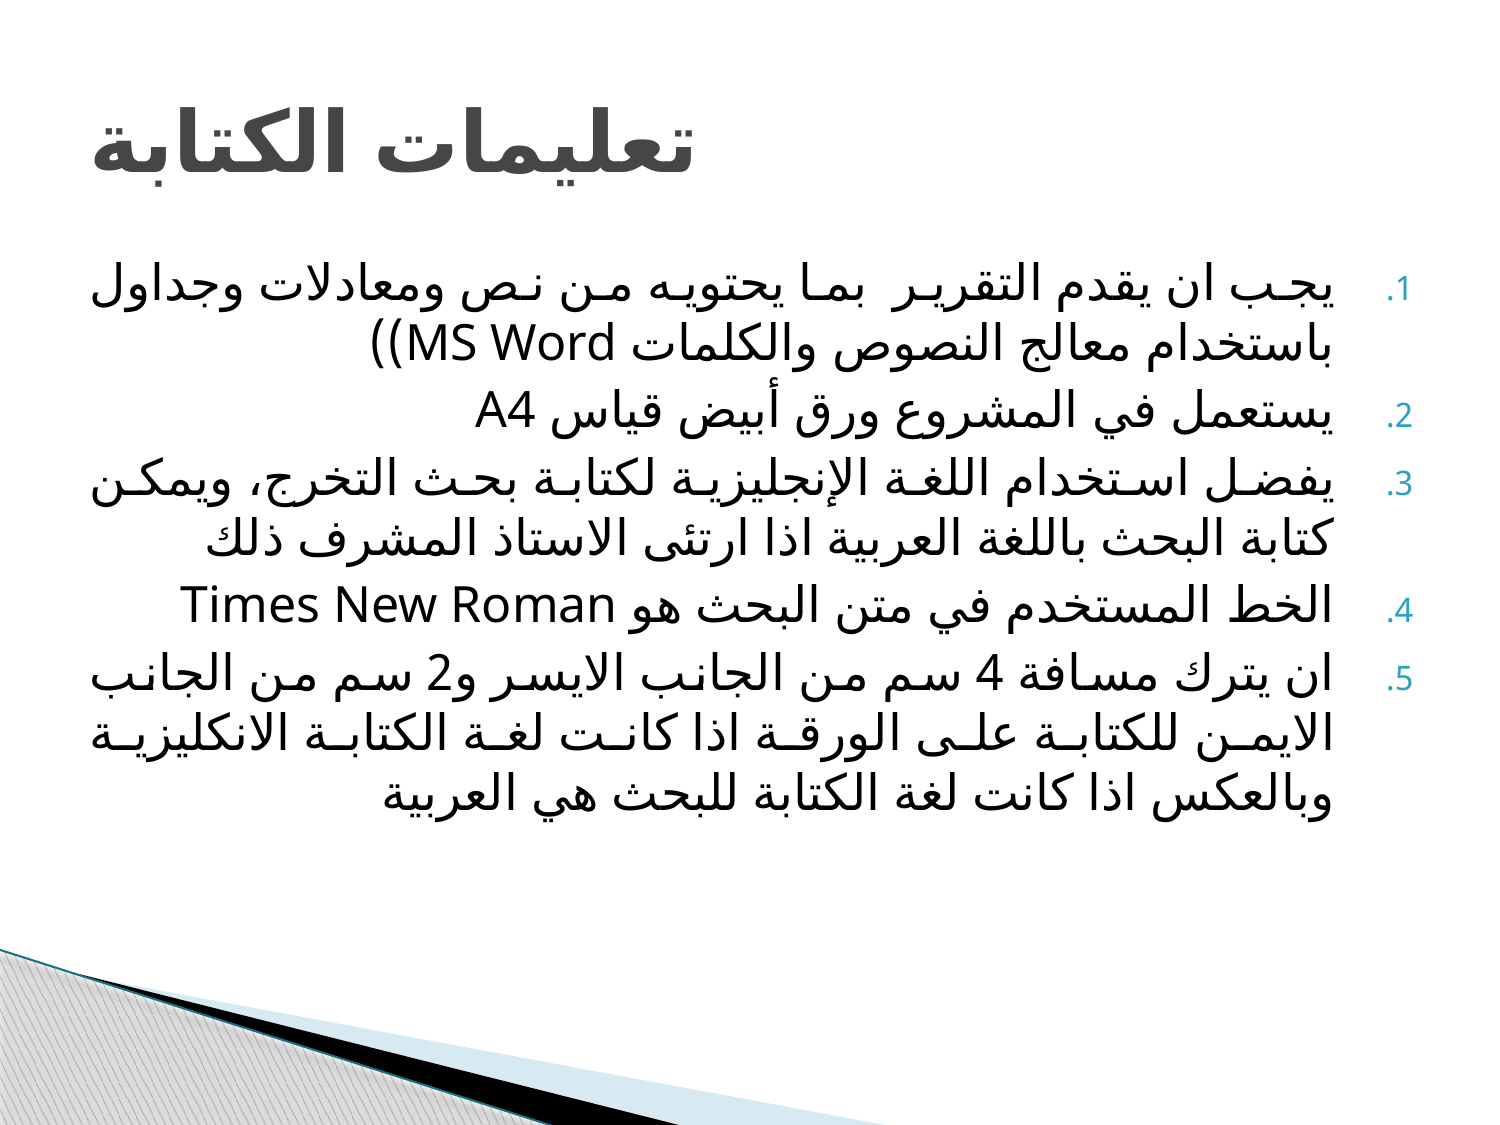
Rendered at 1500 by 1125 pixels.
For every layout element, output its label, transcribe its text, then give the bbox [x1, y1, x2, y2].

title تعليمات الكتابة [75, 45, 1425, 233]
list يجب ان يقدم التقرير بما يحتويه من نص ومعادلات وجداول باستخدام معالج النصوص والكلمات MS Word)) يستعمل في المشروع ورق أبيض قياس A4 يفضل استخدام اللغة الإنجليزية لكتابة بحث التخرج، ويمكن كتابة البحث باللغة العربية اذا ارتئى الاستاذ المشرف ذلك الخط المستخدم في متن البحث هو Times New Roman ان يترك مسافة 4 سم من الجانب الايسر و2 سم من الجانب الايمن للكتابة على الورقة اذا كانت لغة الكتابة الانكليزية وبالعكس اذا كانت لغة الكتابة للبحث هي العربية [75, 243, 1425, 986]
